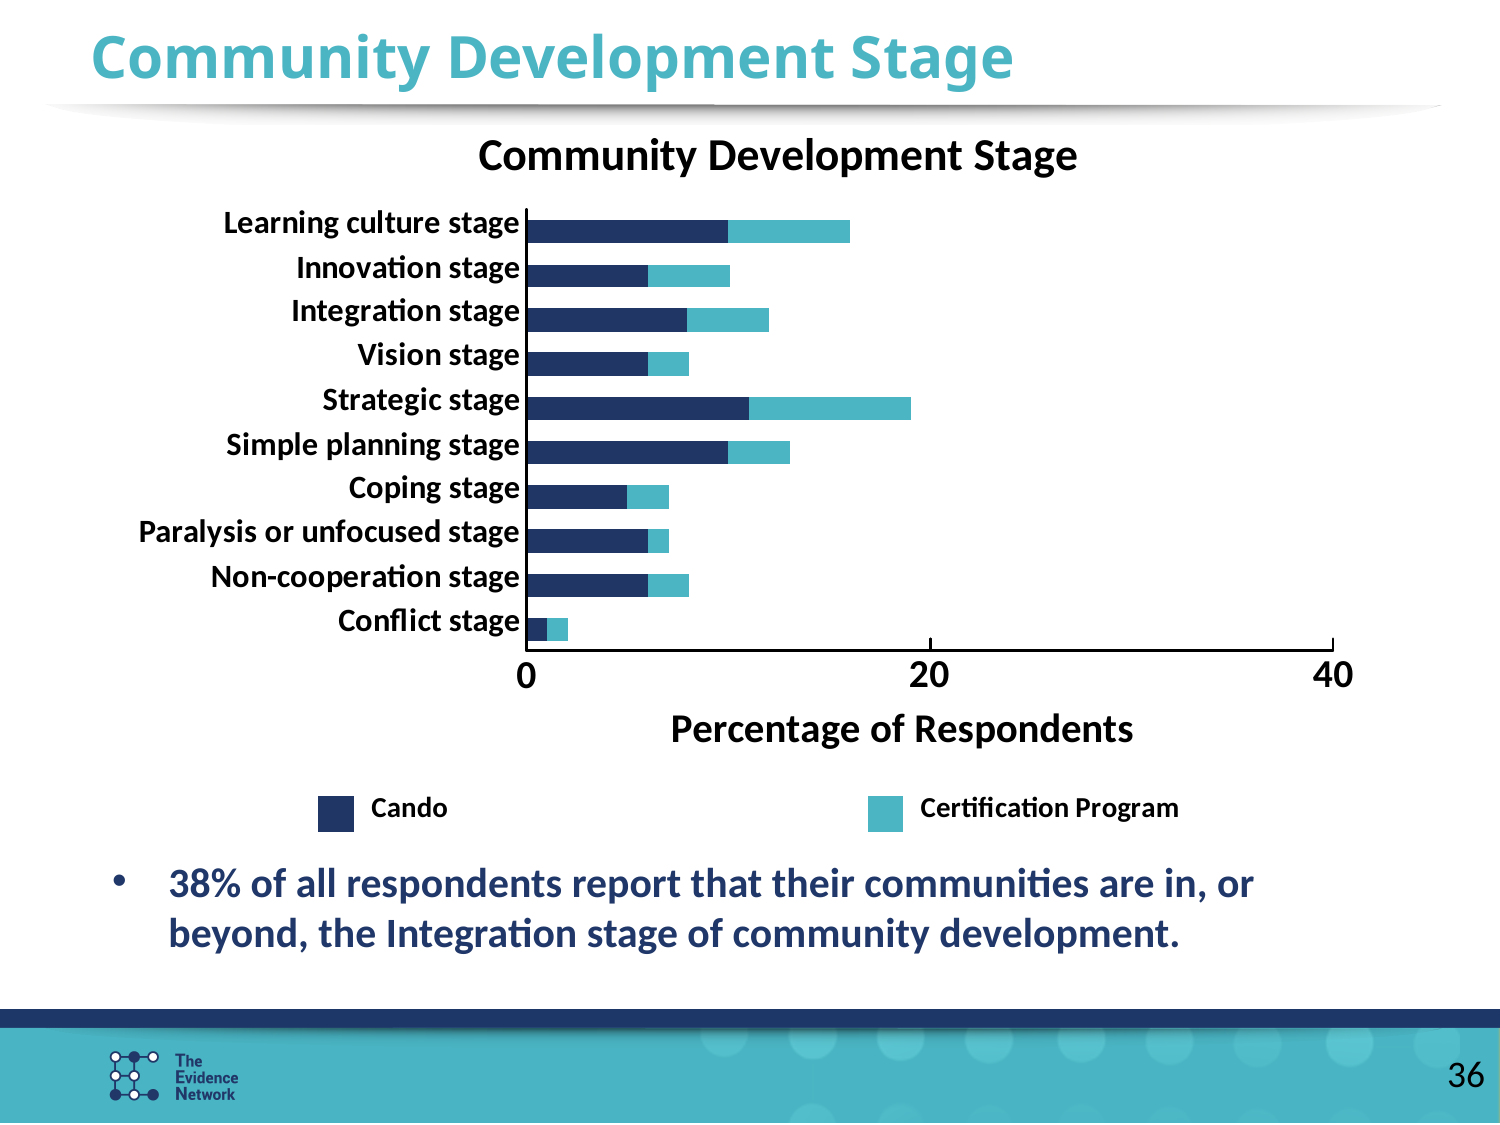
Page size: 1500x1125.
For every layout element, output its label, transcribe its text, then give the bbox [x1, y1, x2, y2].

list 38% of all respondents report that their communities are in, or beyond, the Integration stage of community development. [97, 848, 1403, 1095]
slide_number 36 [1149, 1042, 1500, 1103]
picture [0, 0, 1500, 1125]
text_box Community Development Stage [75, 0, 1095, 124]
